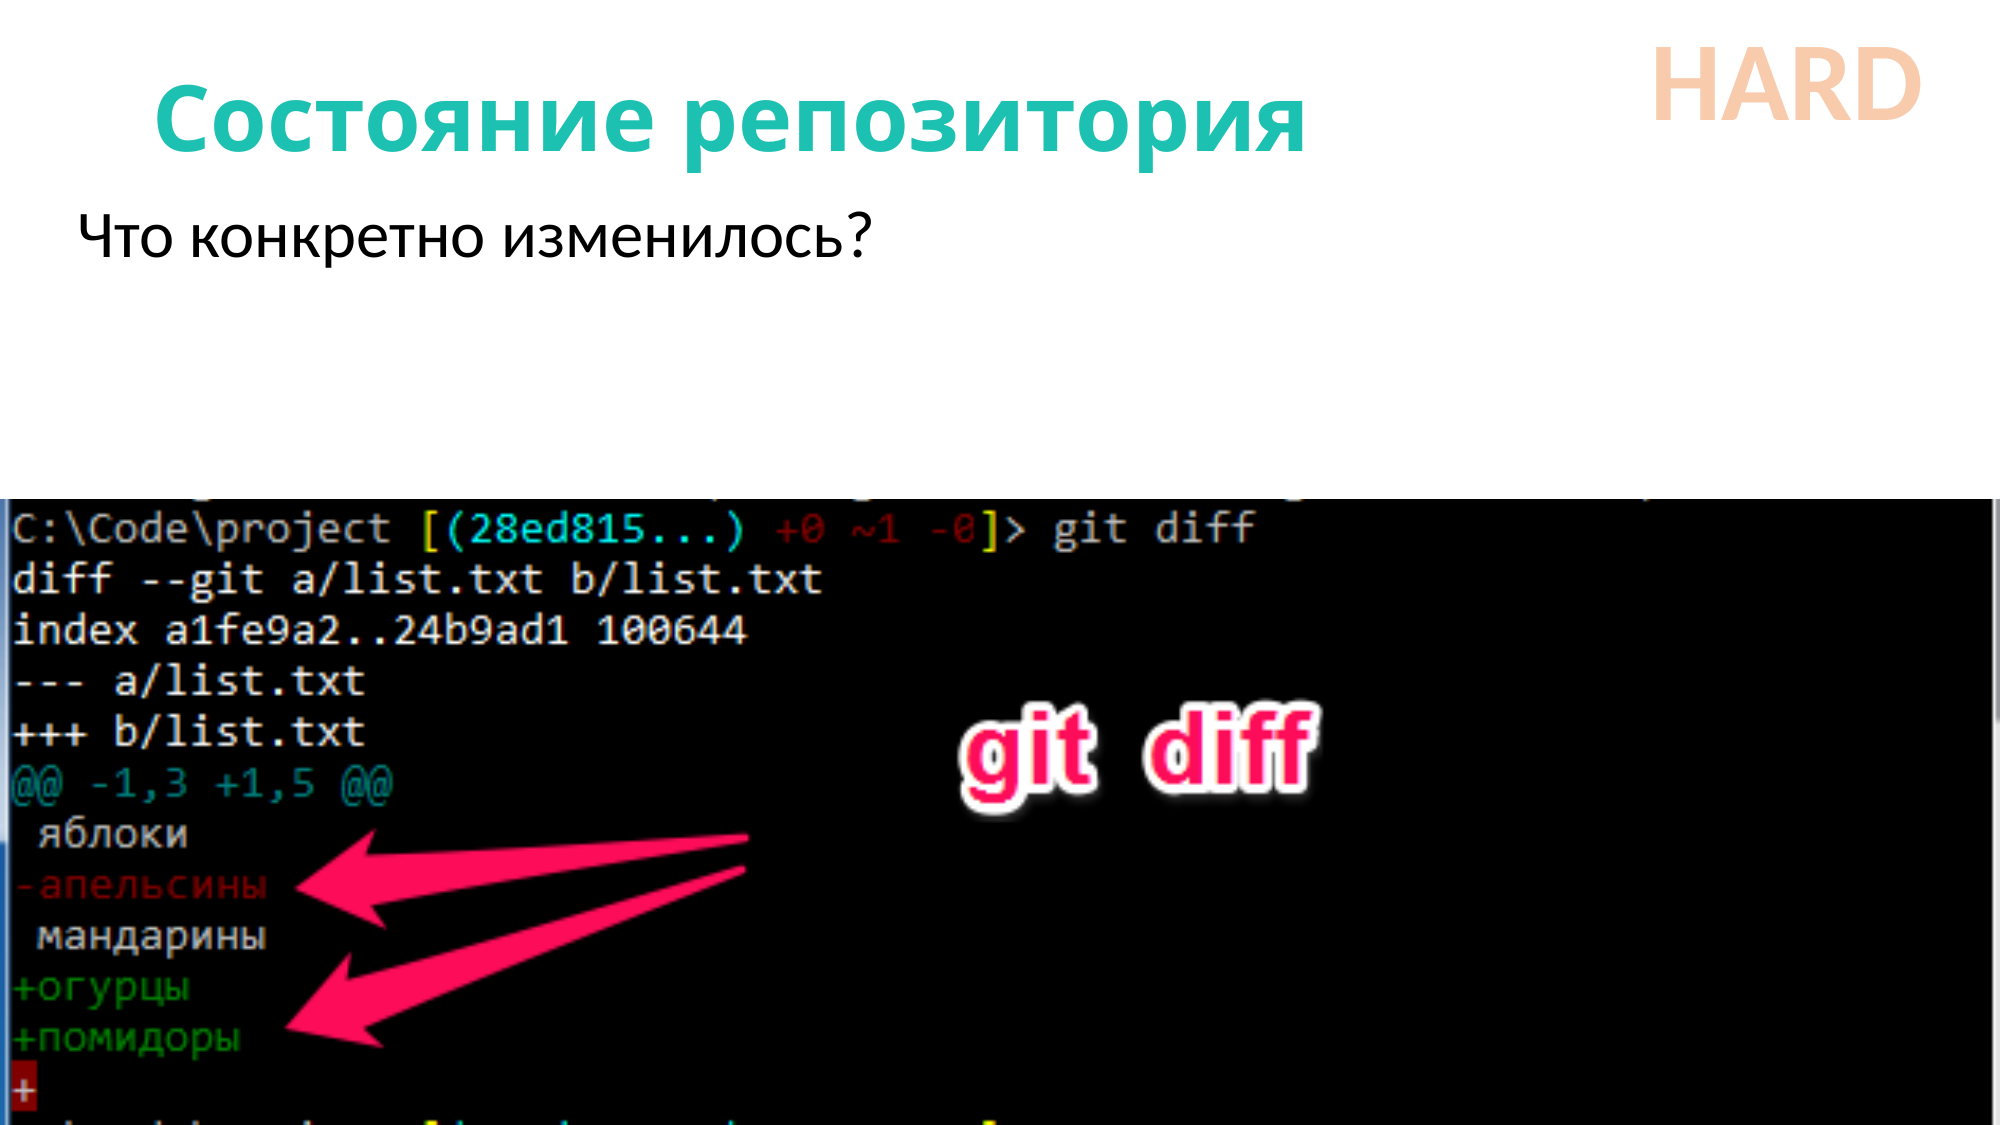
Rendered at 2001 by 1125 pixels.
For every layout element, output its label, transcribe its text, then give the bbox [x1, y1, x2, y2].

text_box Что конкретно изменилось? [62, 183, 2000, 279]
text_box HARD [1573, 0, 2000, 150]
picture [0, 499, 2000, 1125]
title Состояние репозитория [137, 59, 1863, 183]
